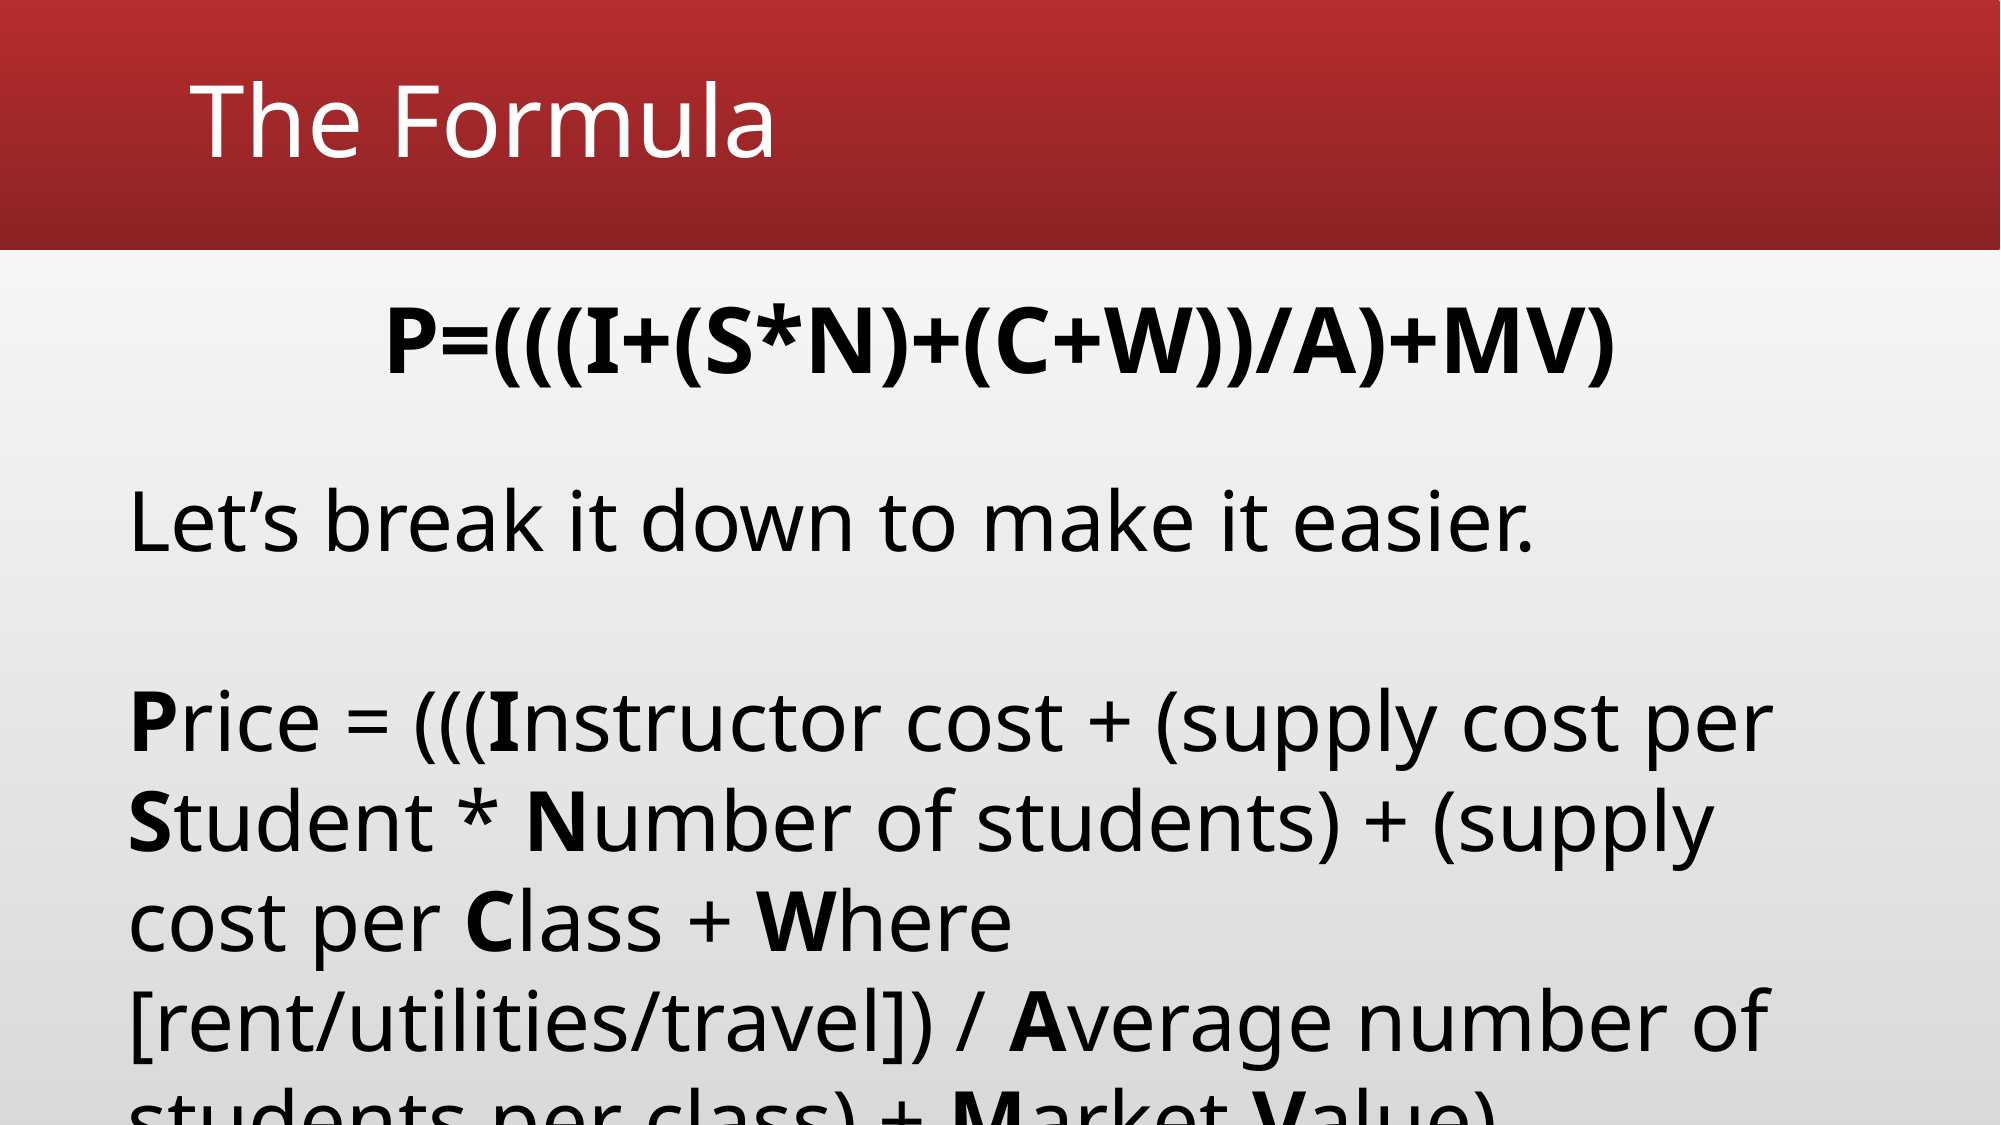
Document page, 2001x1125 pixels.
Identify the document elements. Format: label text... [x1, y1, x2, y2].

title The Formula [174, 16, 1825, 234]
text_box P=(((I+(S*N)+(C+W))/A)+MV) [143, 274, 1857, 400]
text_box Let’s break it down to make it easier. Price = (((Instructor cost + (supply cost per Student * Number of students) + (supply cost per Class + Where [rent/utilities/travel]) / Average number of students per class) + Market Value). [112, 460, 1888, 1125]
